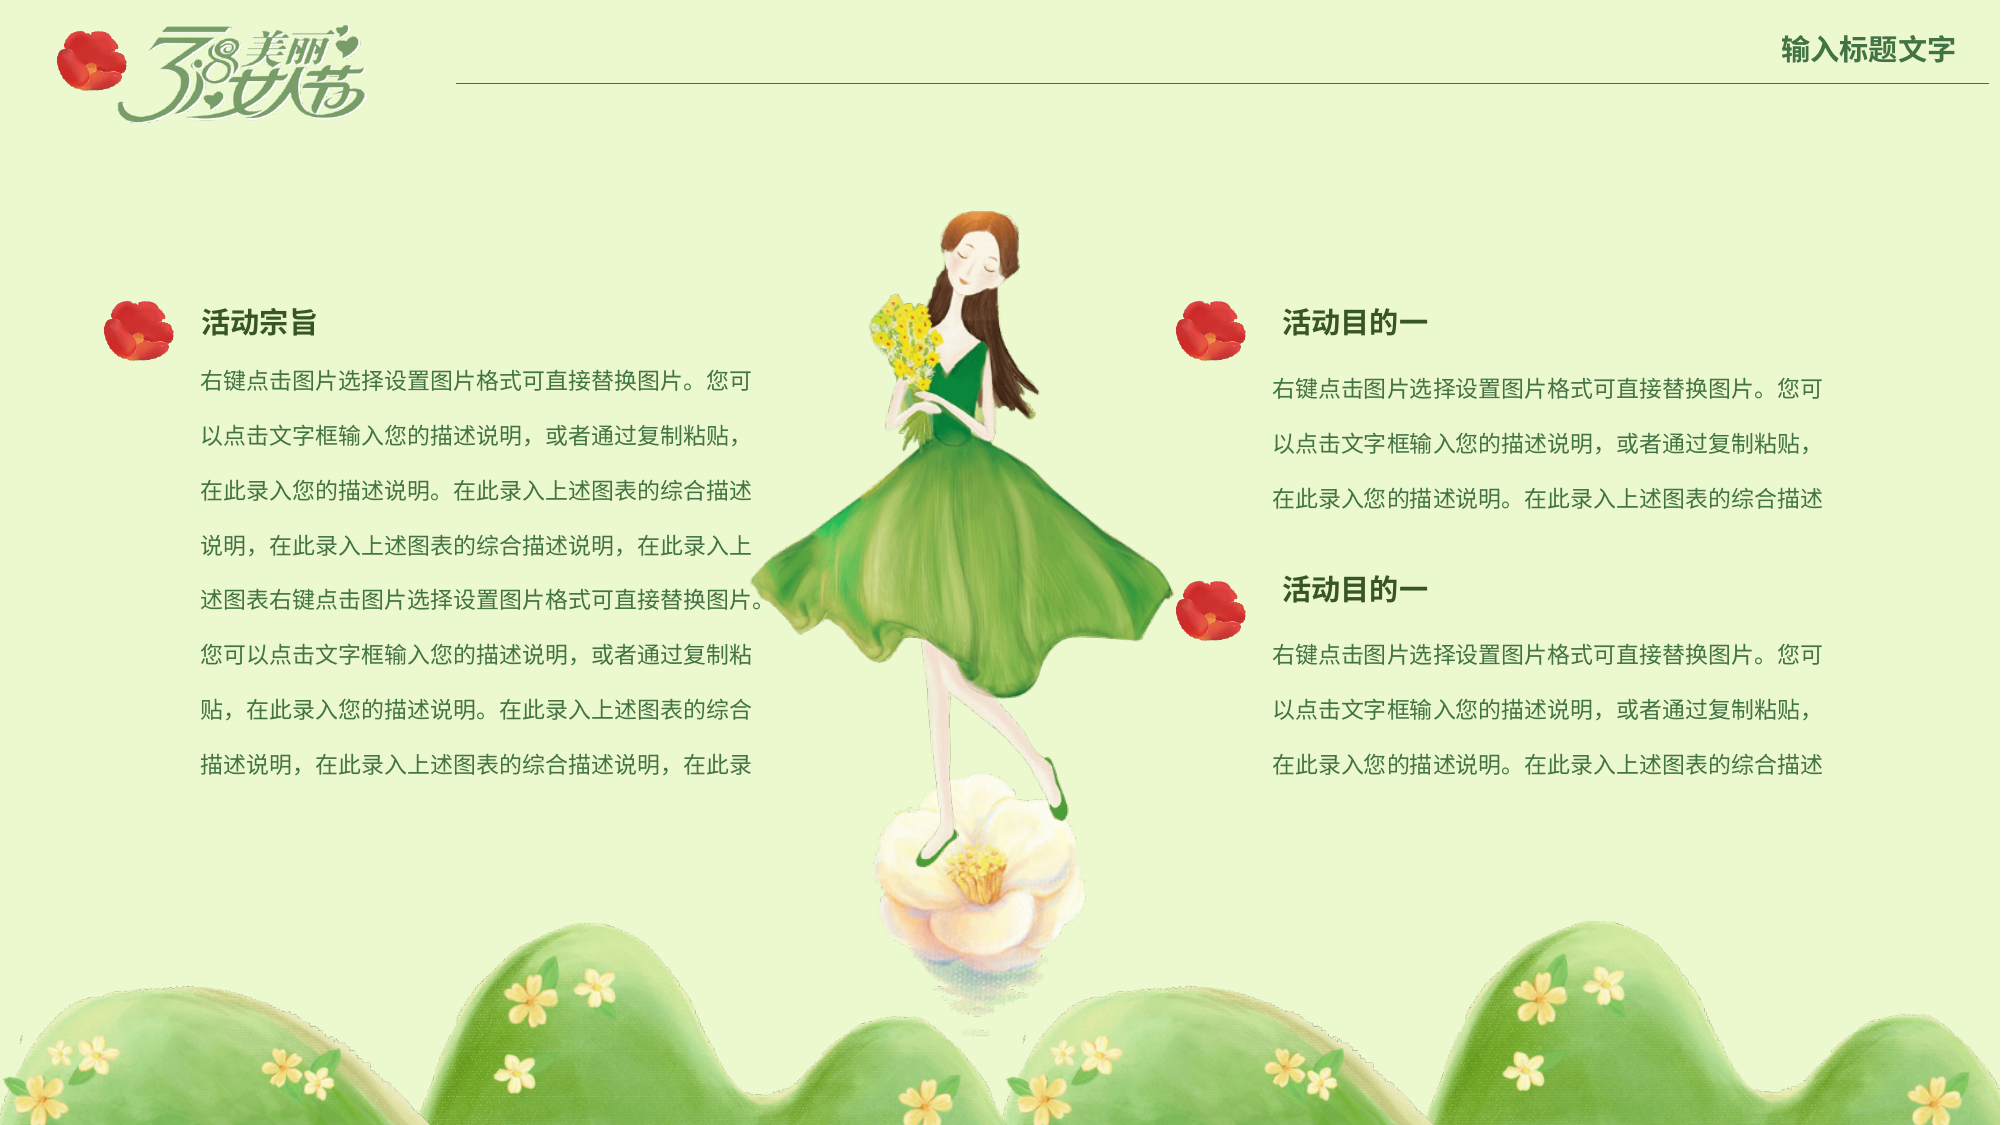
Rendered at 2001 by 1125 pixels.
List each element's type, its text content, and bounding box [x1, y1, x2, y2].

text_box 活动目的一 [1267, 563, 1726, 614]
text_box 活动目的一 [1267, 297, 1726, 347]
text_box 右键点击图片选择设置图片格式可直接替换图片。您可以点击文字框输入您的描述说明，或者通过复制粘贴，在此录入您的描述说明。在此录入上述图表的综合描述说明，在此录入上述图表的综合描述说明，在此录入上述图表右键点击图片选择设置图片格式可直接替换图片。您可以点击文字框输入您的描述说明，或者通过复制粘贴，在此录入您的描述说明。在此录入上述图表的综合描述说明，在此录入上述图表的综合描述说明，在此录 [200, 338, 708, 779]
text_box 右键点击图片选择设置图片格式可直接替换图片。您可以点击文字框输入您的描述说明，或者通过复制粘贴，在此录入您的描述说明。在此录入上述图表的综合描述 [1272, 613, 1833, 779]
picture [79, 299, 196, 379]
picture [32, 0, 408, 140]
text_box 右键点击图片选择设置图片格式可直接替换图片。您可以点击文字框输入您的描述说明，或者通过复制粘贴，在此录入您的描述说明。在此录入上述图表的综合描述 [1272, 346, 1833, 512]
text_box 输入标题文字 [1769, 25, 1990, 72]
picture [0, 180, 2000, 1125]
text_box 活动宗旨 [186, 297, 708, 347]
